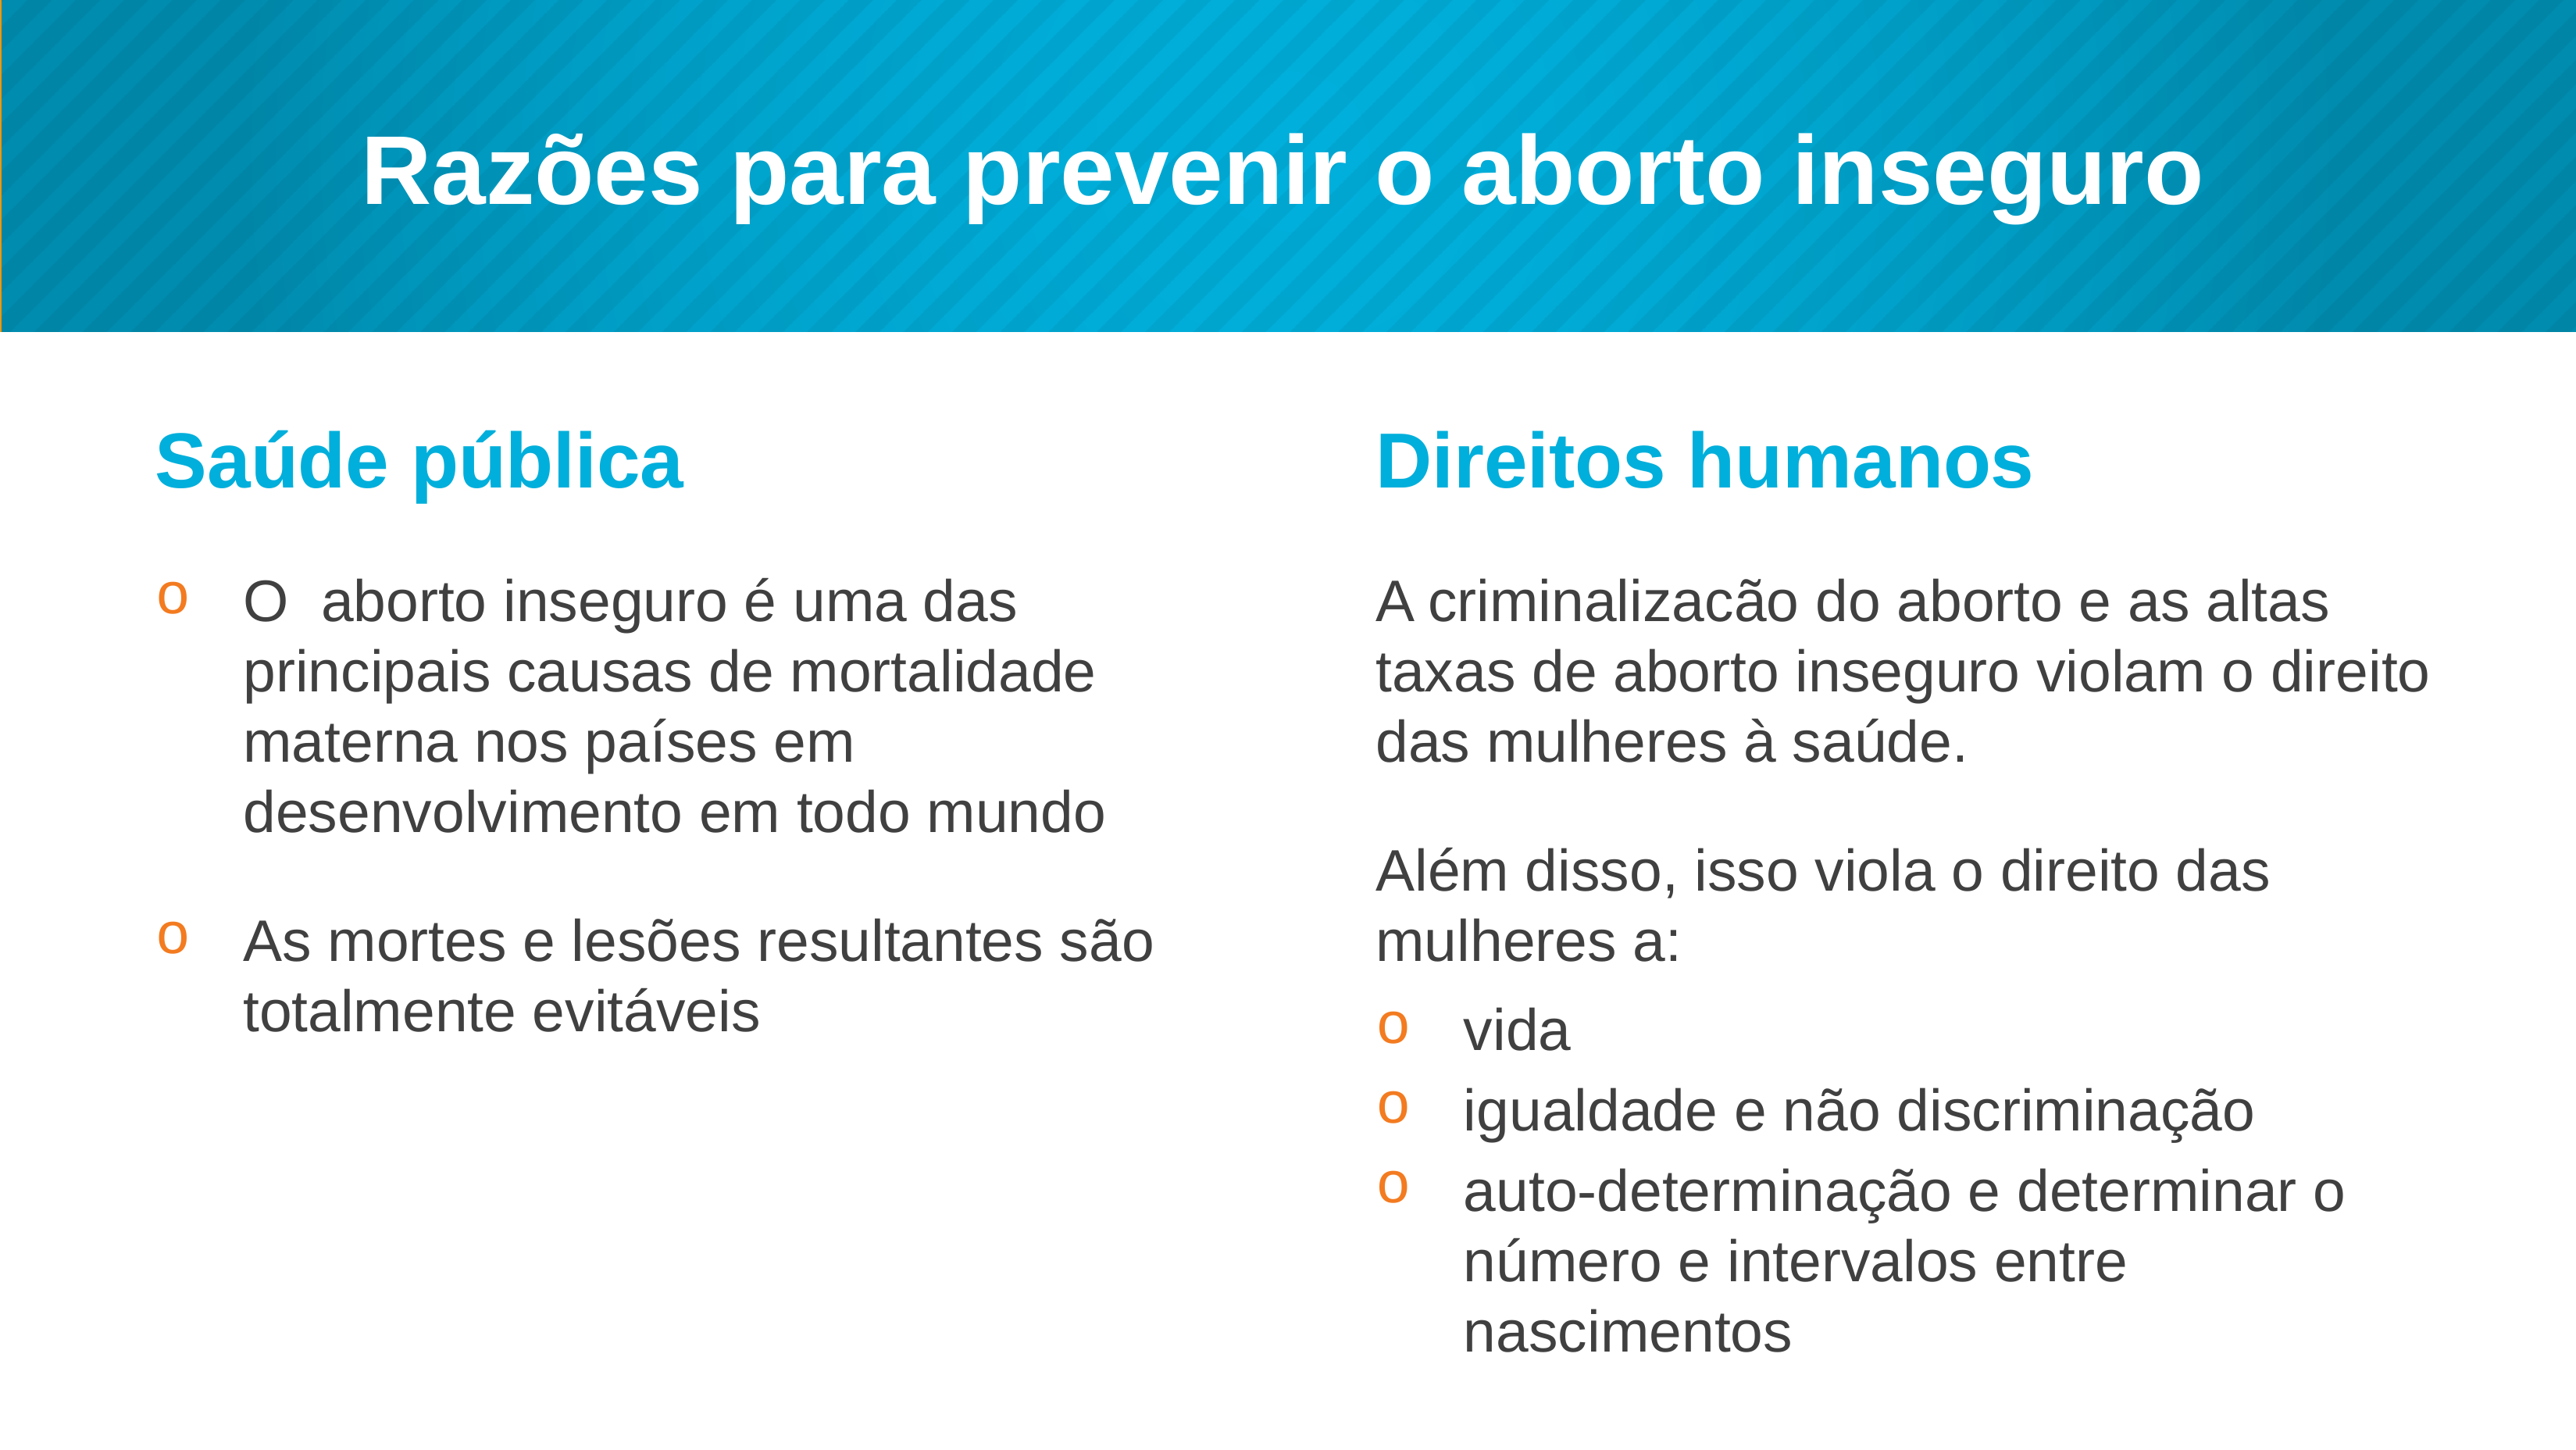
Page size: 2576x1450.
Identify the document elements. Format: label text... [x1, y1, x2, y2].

list Saúde pública O aborto inseguro é uma das principais causas de mortalidade materna nos países em desenvolvimento em todo mundo As mortes e lesões resultantes são totalmente evitáveis [155, 410, 1229, 1203]
text_box Direitos humanos A criminalizacão do aborto e as altas taxas de aborto inseguro violam o direito das mulheres à saúde. Além disso, isso viola o direito das mulheres a: vida igualdade e não discriminação auto-determinação e determinar o número e intervalos entre nascimentos [1375, 410, 2440, 1364]
title Razões para prevenir o aborto inseguro [106, 106, 2460, 225]
